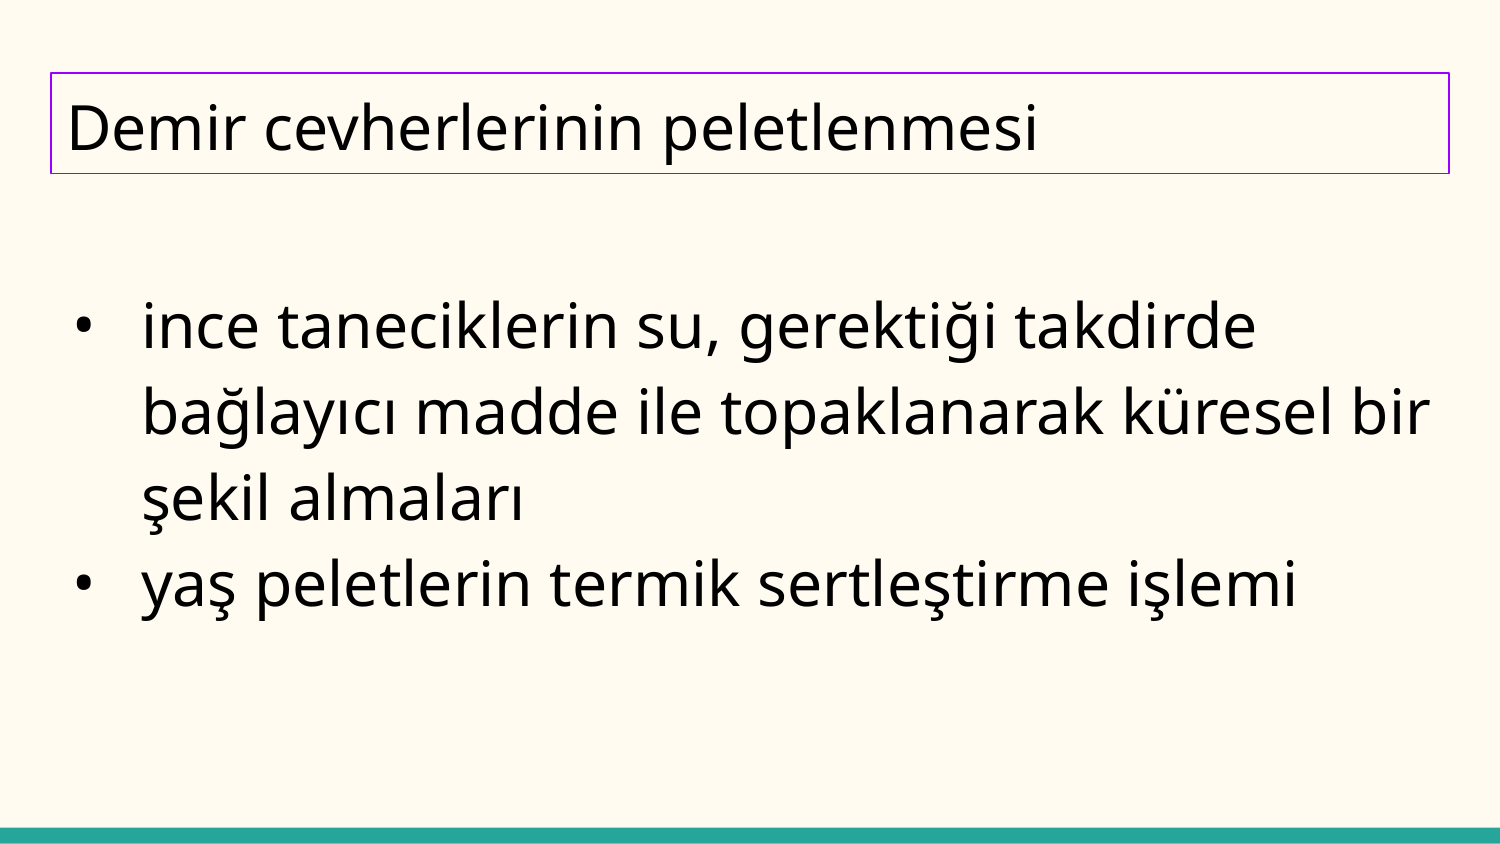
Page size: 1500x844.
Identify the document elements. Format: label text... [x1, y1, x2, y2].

title Demir cevherlerinin peletlenmesi [50, 72, 1450, 174]
list ince taneciklerin su, gerektiği takdirde bağlayıcı madde ile topaklanarak küresel bir şekil almaları yaş peletlerin termik sertleştirme işlemi [51, 192, 1449, 809]
